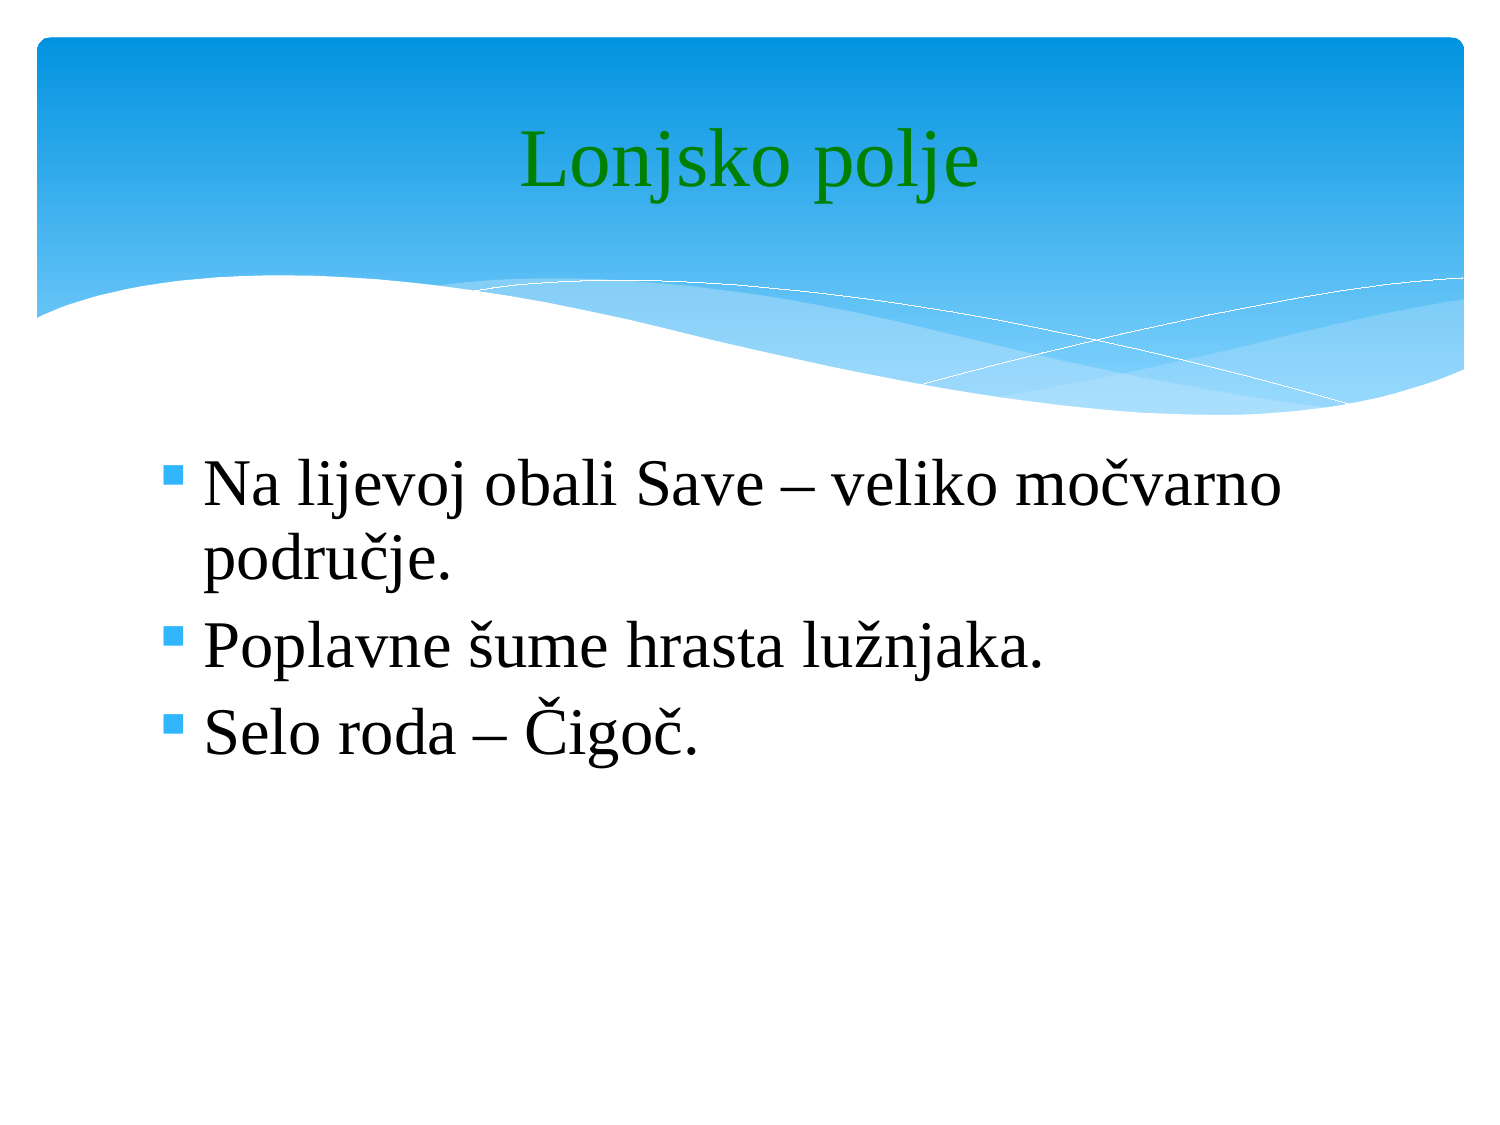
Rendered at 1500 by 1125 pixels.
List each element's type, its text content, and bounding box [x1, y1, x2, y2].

list Na lijevoj obali Save – veliko močvarno područje. Poplavne šume hrasta lužnjaka. Selo roda – Čigoč. [143, 438, 1359, 1005]
title Lonjsko polje [75, 55, 1425, 261]
